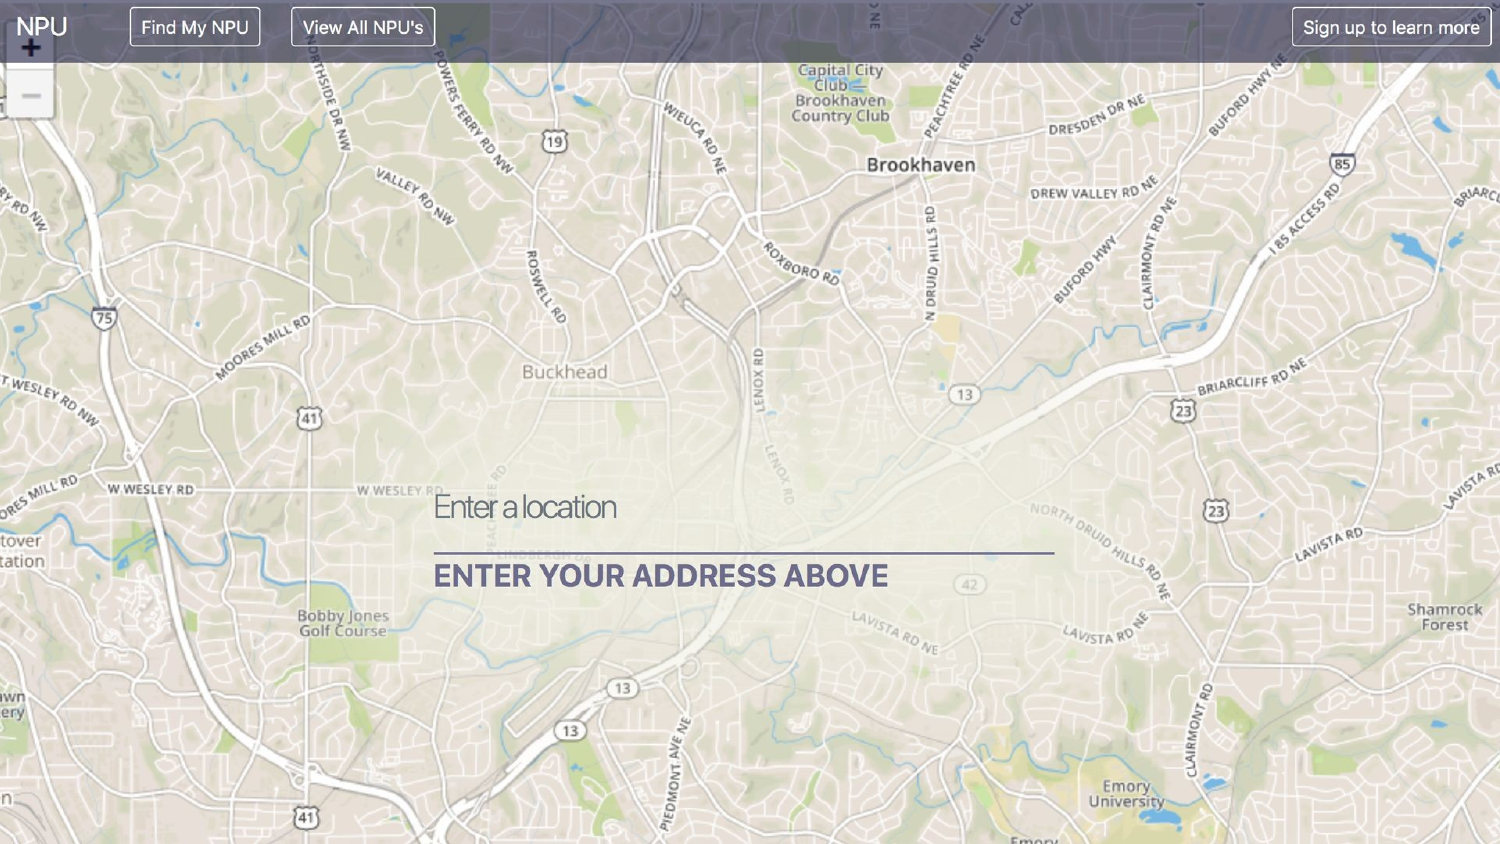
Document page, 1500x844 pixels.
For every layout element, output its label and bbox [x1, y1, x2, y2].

text_box [0, 0, 1500, 844]
